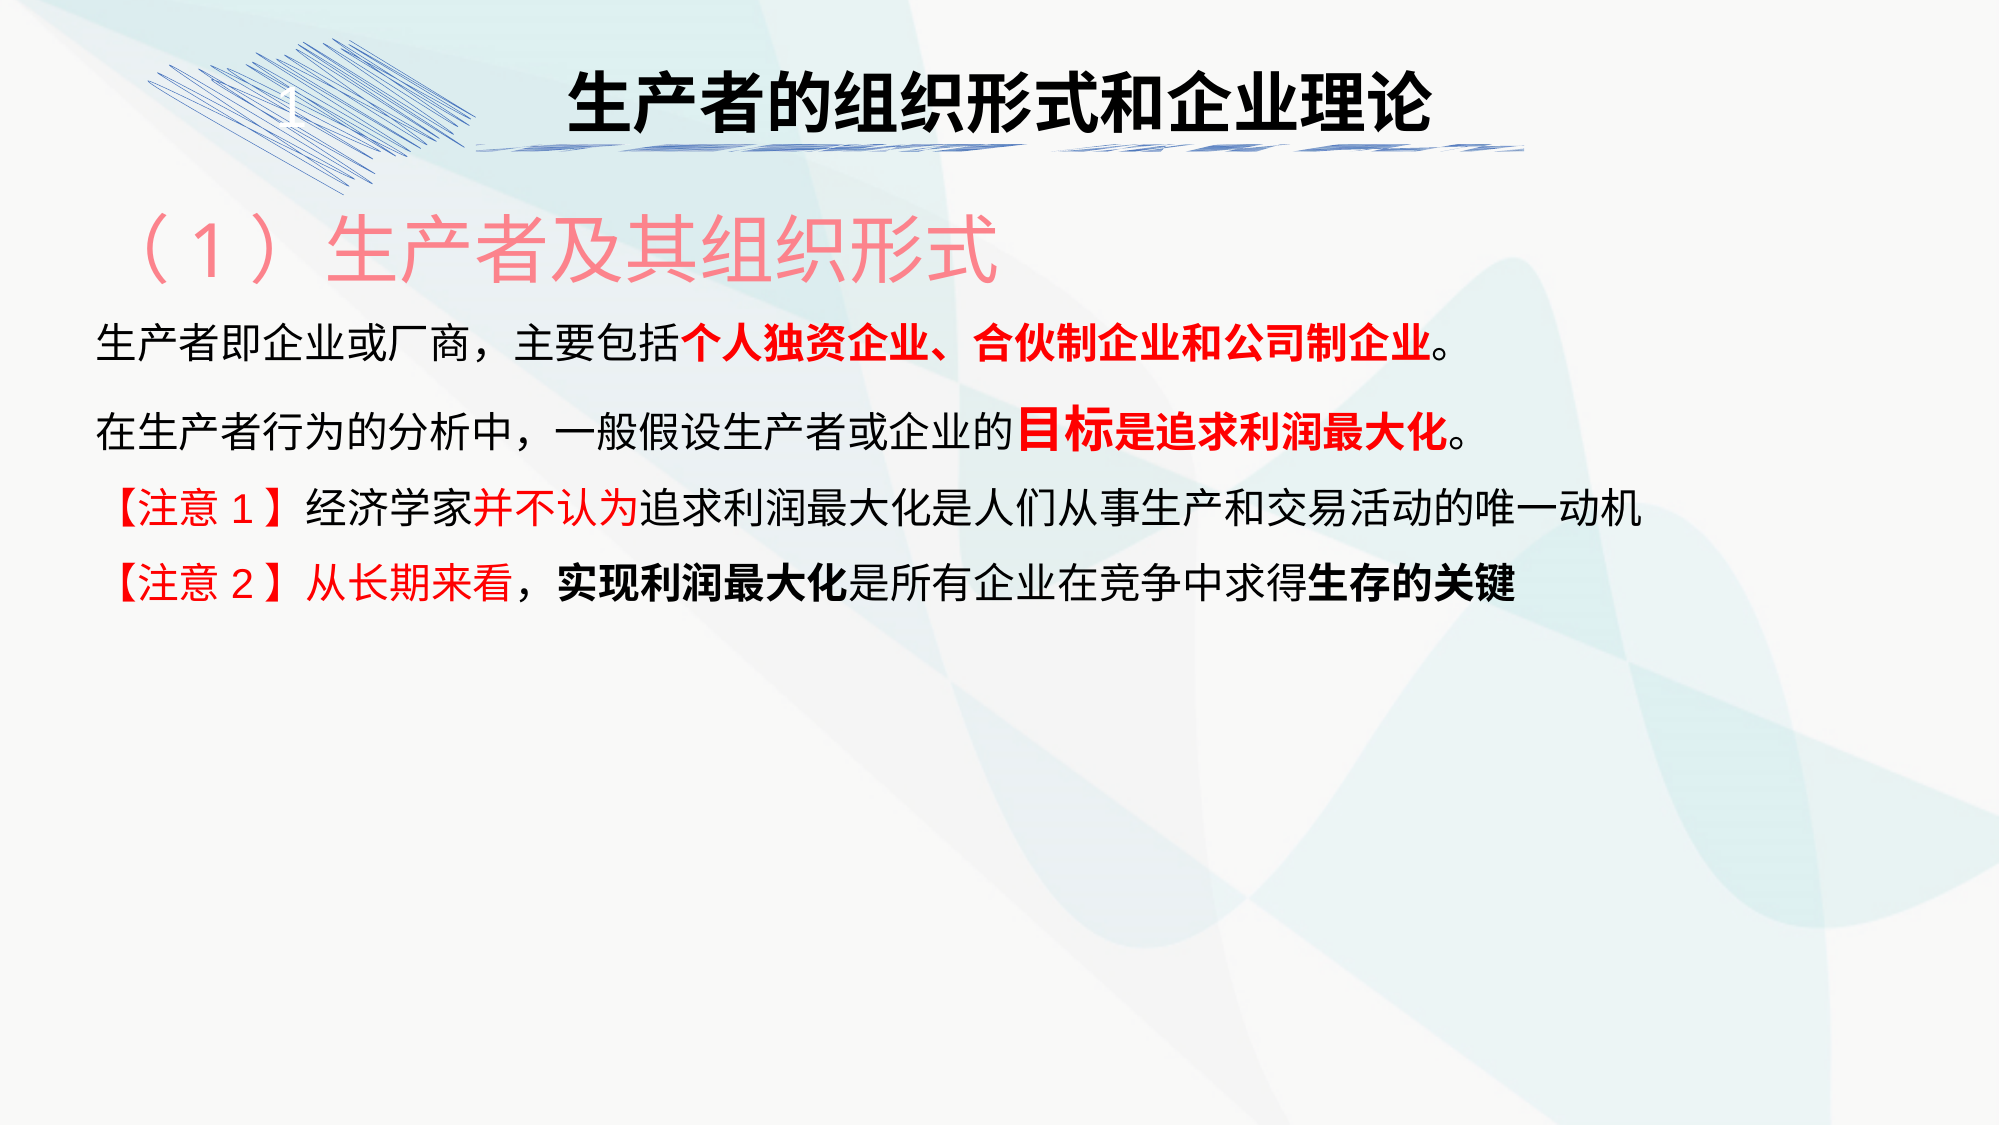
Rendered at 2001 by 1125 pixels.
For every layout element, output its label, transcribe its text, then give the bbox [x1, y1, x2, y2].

text_box 1 [260, 62, 323, 147]
text_box [617, 144, 758, 152]
text_box （1）生产者及其组织形式 生产者即企业或厂商，主要包括个人独资企业、合伙制企业和公司制企业。 在生产者行为的分析中，一般假设生产者或企业的目标是追求利润最大化。 【注意1】经济学家并不认为追求利润最大化是人们从事生产和交易活动的唯一动机 【注意2】从长期来看，实现利润最大化是所有企业在竞争中求得生存的关键 [95, 195, 1950, 608]
text_box [1185, 144, 1291, 152]
picture [0, 0, 1999, 1125]
text_box [727, 144, 1028, 152]
text_box [475, 144, 632, 152]
text_box [145, 37, 477, 195]
text_box [1050, 144, 1195, 152]
text_box 生产者的组织形式和企业理论 [551, 53, 1449, 149]
text_box [1292, 144, 1525, 152]
